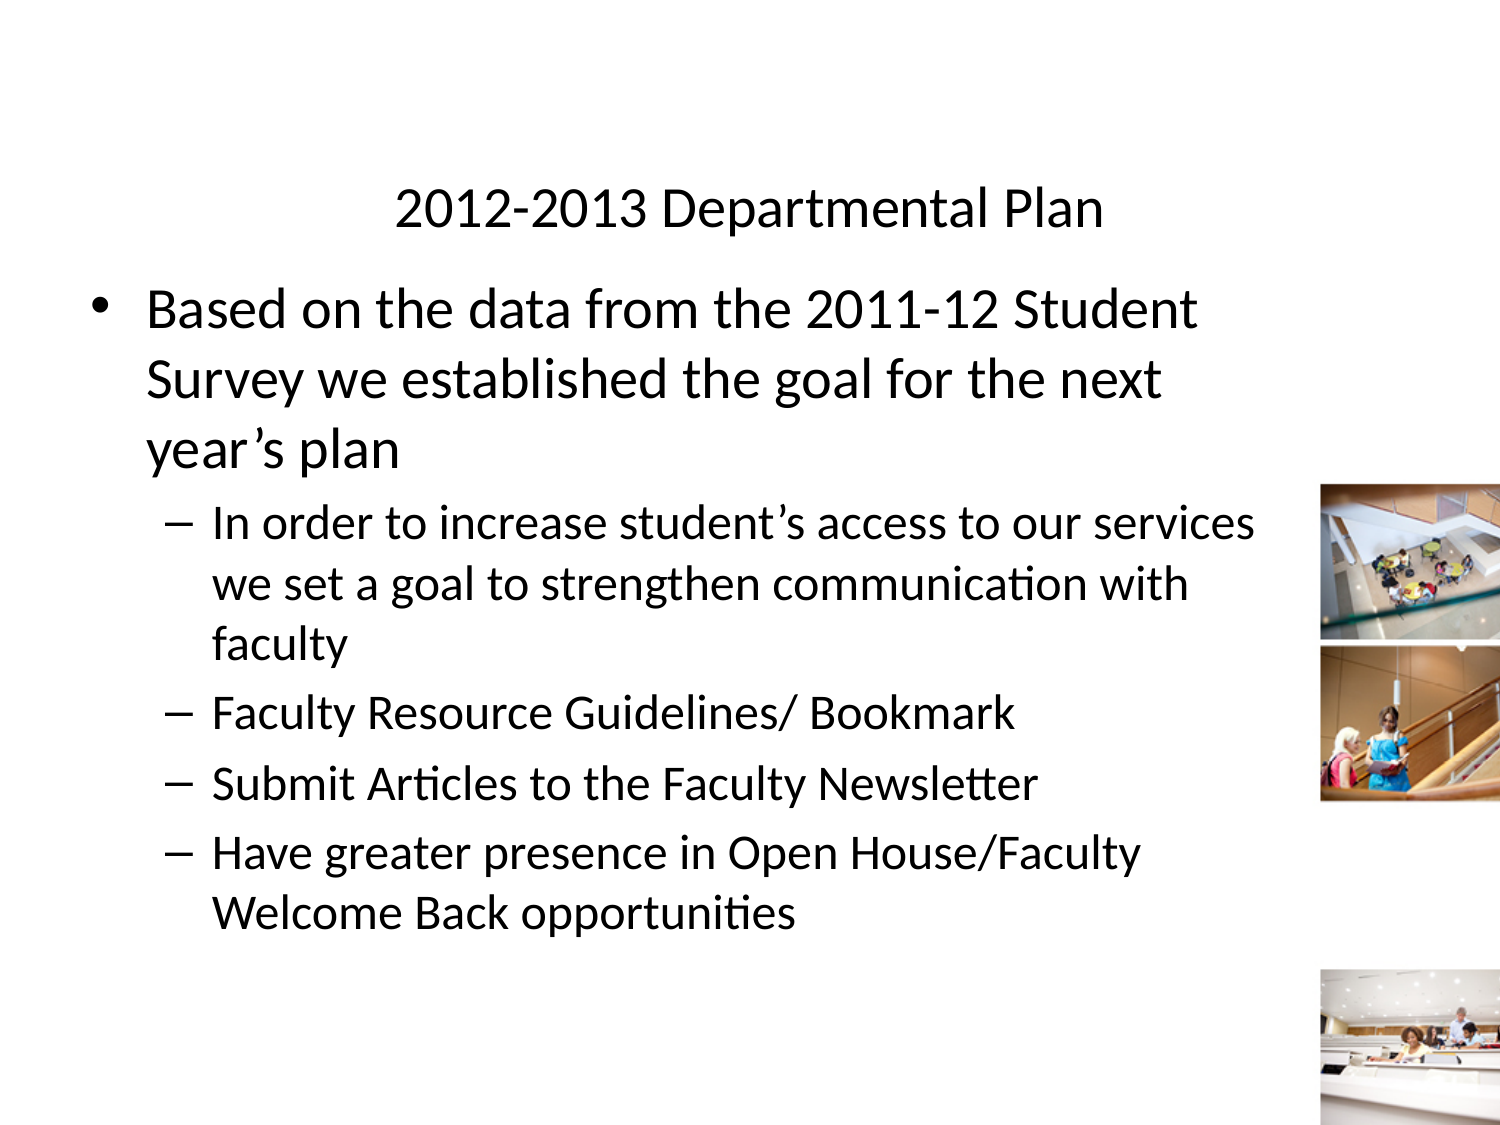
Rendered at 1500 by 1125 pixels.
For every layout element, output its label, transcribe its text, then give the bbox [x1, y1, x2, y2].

list Based on the data from the 2011-12 Student Survey we established the goal for the next year’s plan In order to increase student’s access to our services we set a goal to strengthen communication with faculty Faculty Resource Guidelines/ Bookmark Submit Articles to the Faculty Newsletter Have greater presence in Open House/Faculty Welcome Back opportunities [75, 262, 1275, 1005]
title 2012-2013 Departmental Plan [187, 137, 1313, 271]
picture [0, 0, 1500, 1125]
